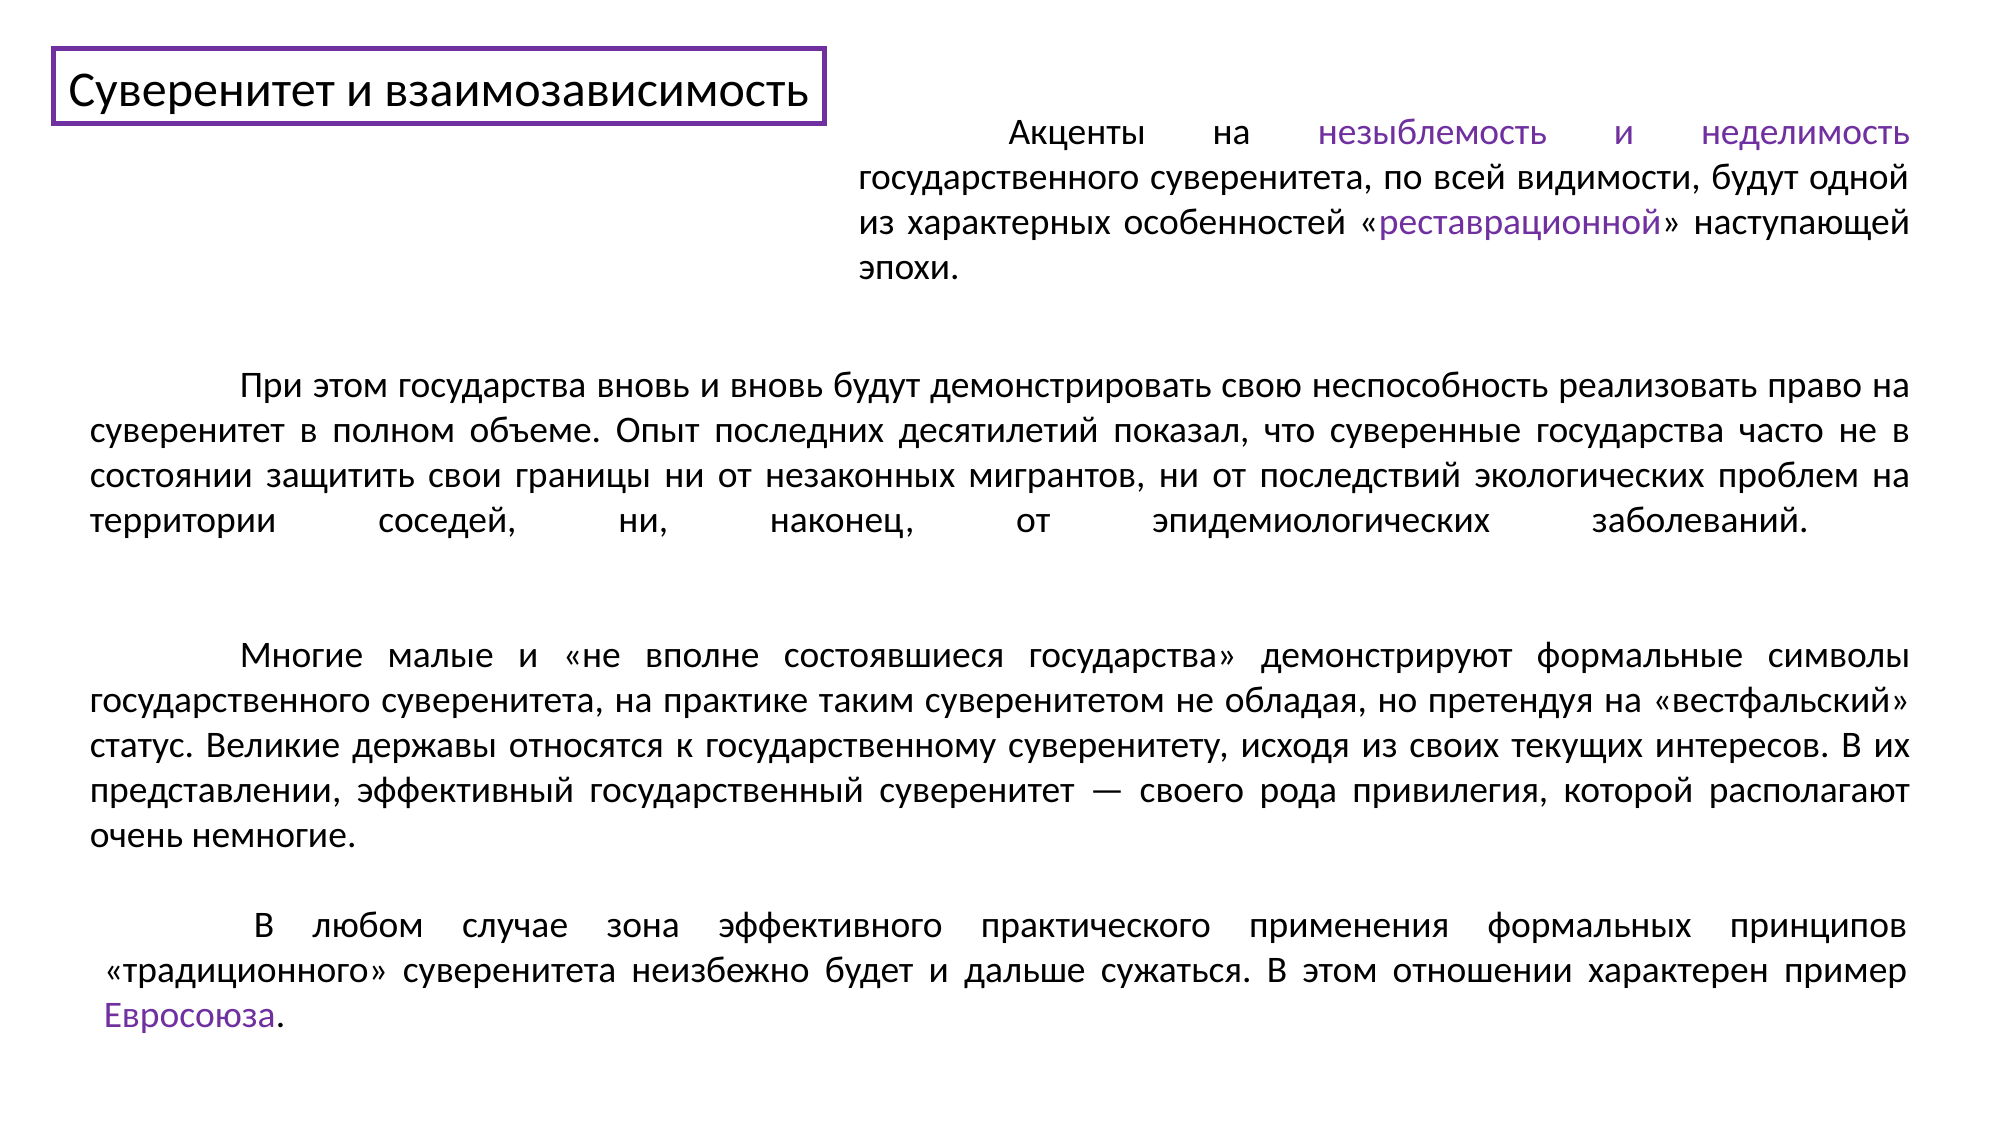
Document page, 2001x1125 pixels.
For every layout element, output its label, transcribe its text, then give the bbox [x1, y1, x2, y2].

text_box Акценты на незыблемость и неделимость государственного суверенитета, по всей видимости, будут одной из характерных особенностей «реставрационной» наступающей эпохи. [843, 99, 1925, 295]
text_box В любом случае зона эффективного практического применения формальных принципов «традиционного» суверенитета неизбежно будет и дальше сужаться. В этом отношении характерен пример Евросоюза. [88, 892, 1924, 1042]
text_box При этом государства вновь и вновь будут демонстрировать свою неспособность реализовать право на суверенитет в полном объеме. Опыт последних десятилетий показал, что суверенные государства часто не в состоянии защитить свои границы ни от незаконных мигрантов, ни от последствий экологических проблем на территории соседей, ни, наконец, от эпидемиологических заболеваний. Многие малые и «не вполне состоявшиеся государства» демонстрируют формальные символы государственного суверенитета, на практике таким суверенитетом не обладая, но претендуя на «вестфальский» статус. Великие державы относятся к государственному суверенитету, исходя из своих текущих интересов. В их представлении, эффективный государственный суверенитет — своего рода привилегия, которой располагают очень немногие. [75, 352, 1927, 863]
text_box Суверенитет и взаимозависимость [53, 48, 825, 124]
